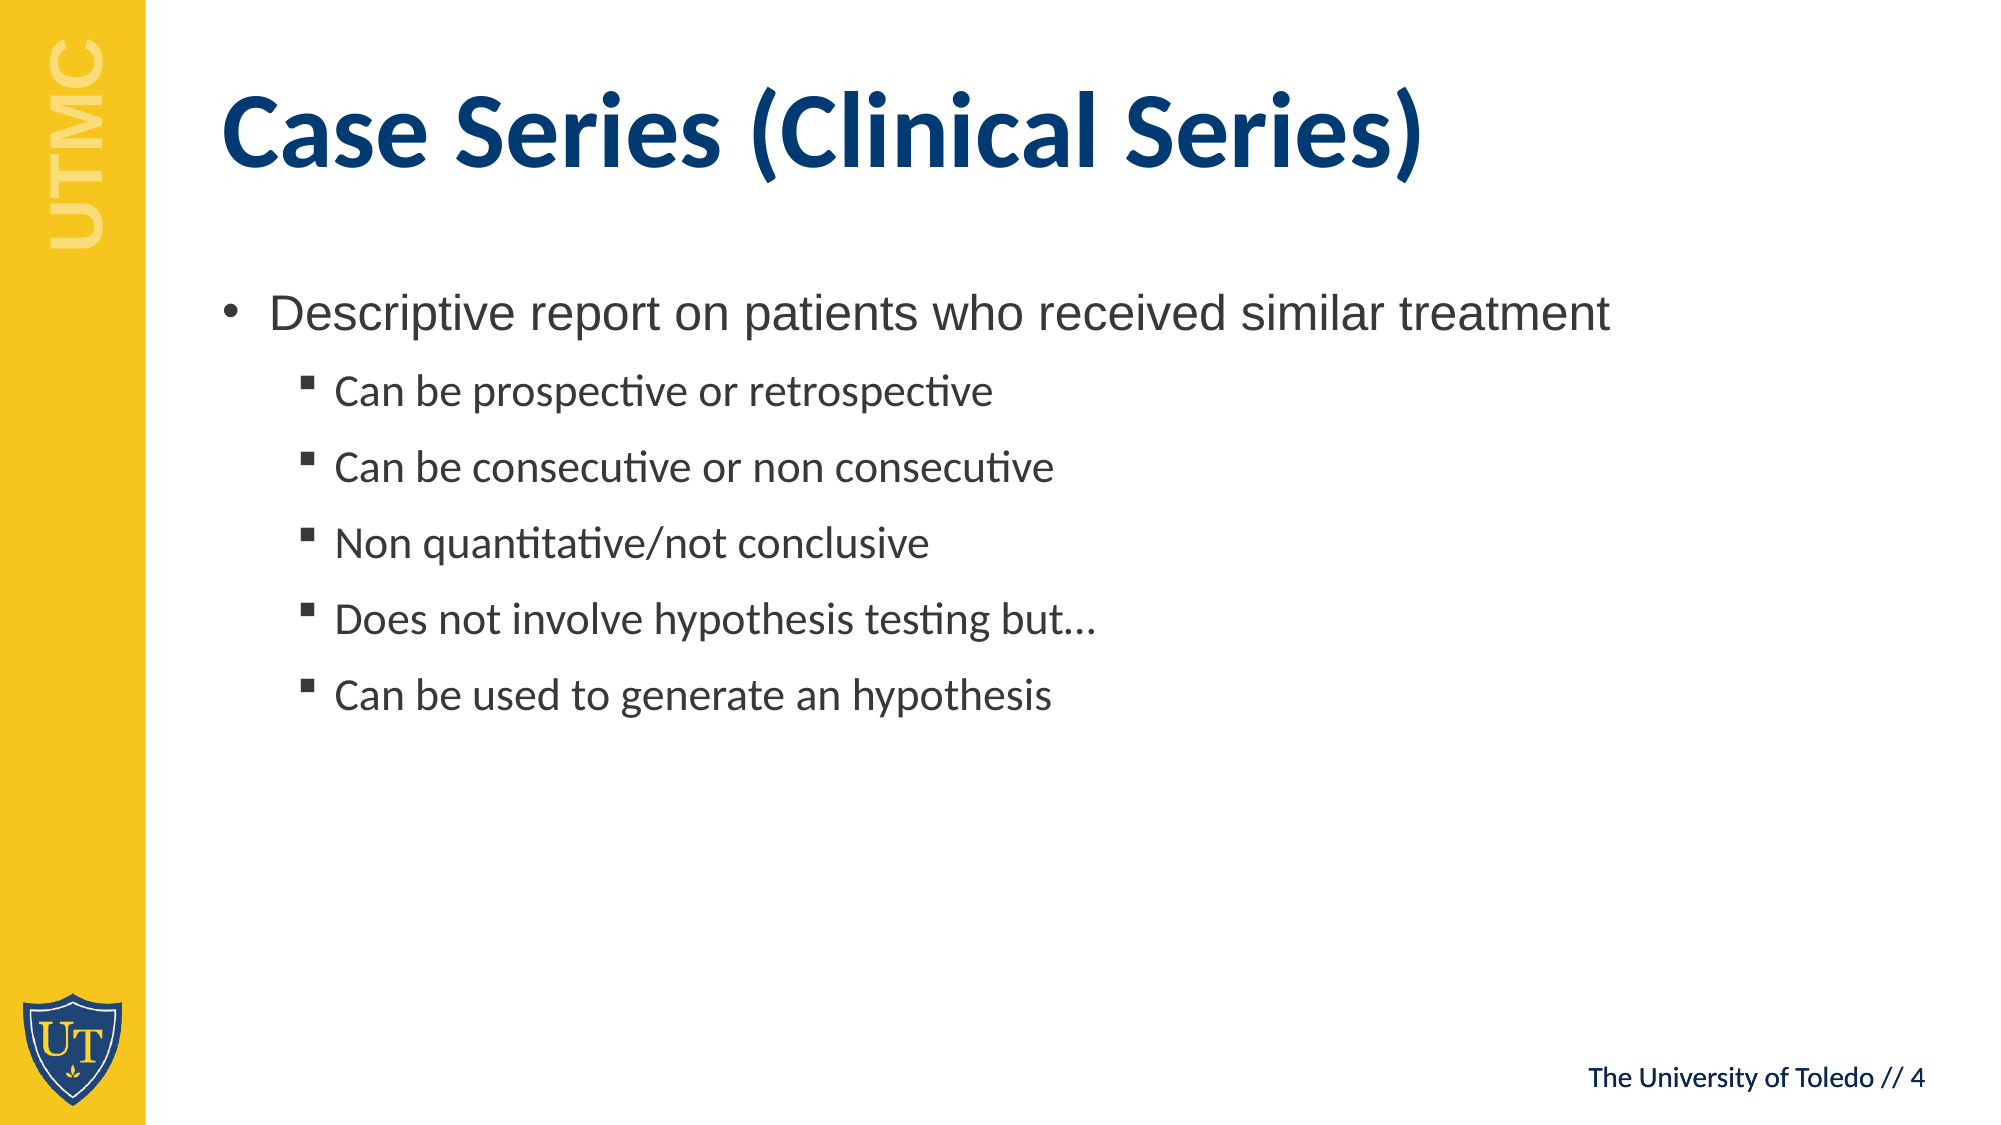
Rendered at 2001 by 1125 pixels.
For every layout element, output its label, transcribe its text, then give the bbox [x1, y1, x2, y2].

list Descriptive report on patients who received similar treatment Can be prospective or retrospective Can be consecutive or non consecutive Non quantitative/not conclusive Does not involve hypothesis testing but… Can be used to generate an hypothesis [207, 272, 1941, 861]
list Case Series (Clinical Series) [207, 56, 1941, 201]
picture [23, 993, 122, 1106]
